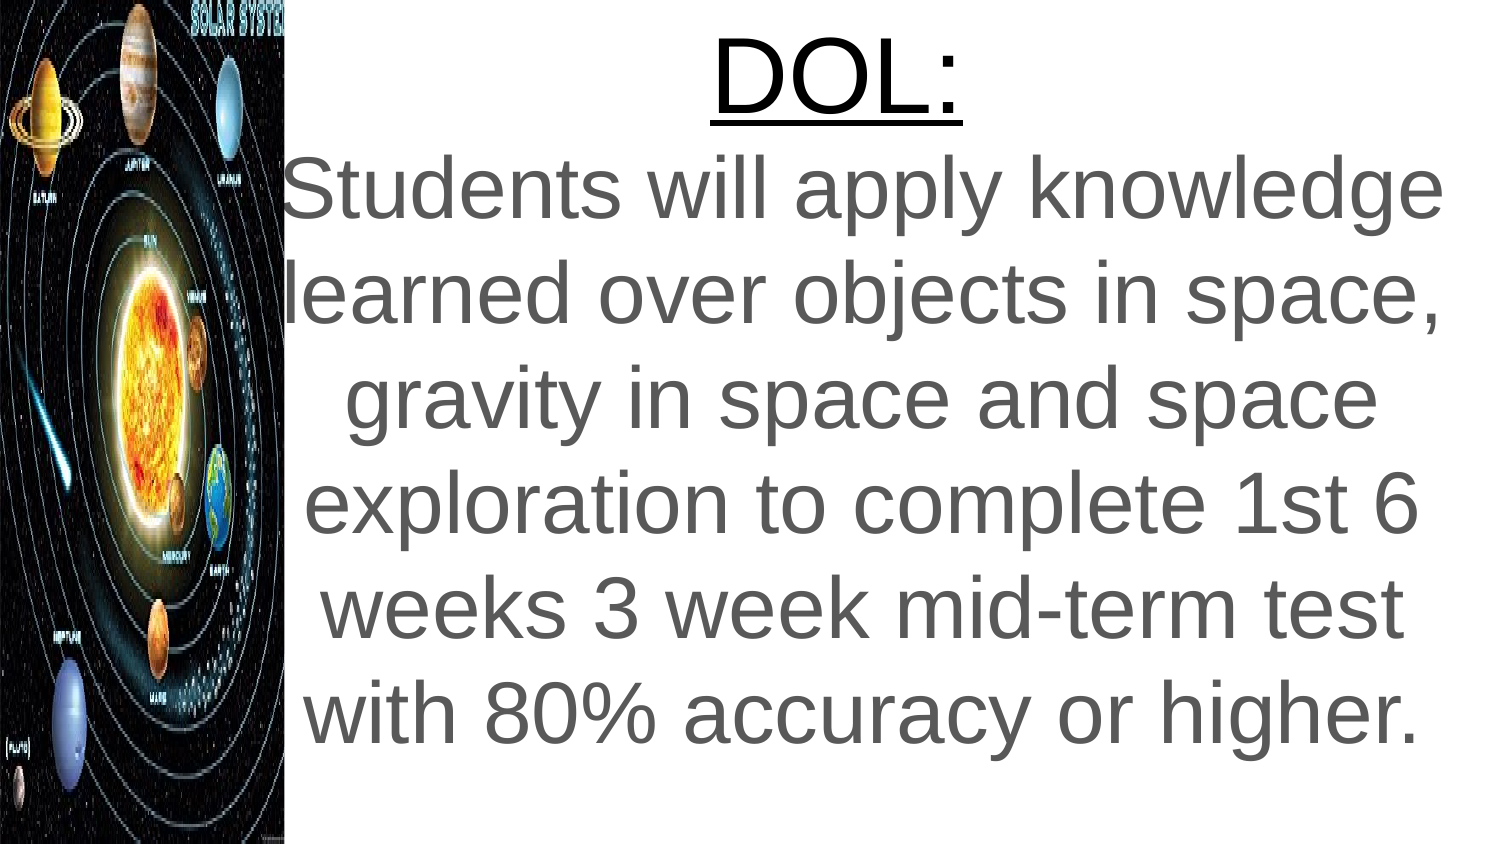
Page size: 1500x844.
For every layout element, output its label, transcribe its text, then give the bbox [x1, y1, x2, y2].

title DOL: [673, 10, 1000, 115]
subtitle Students will apply knowledge learned over objects in space, gravity in space and space exploration to complete 1st 6 weeks 3 week mid-term test with 80% accuracy or higher. [288, 115, 1500, 820]
picture [0, 0, 285, 844]
